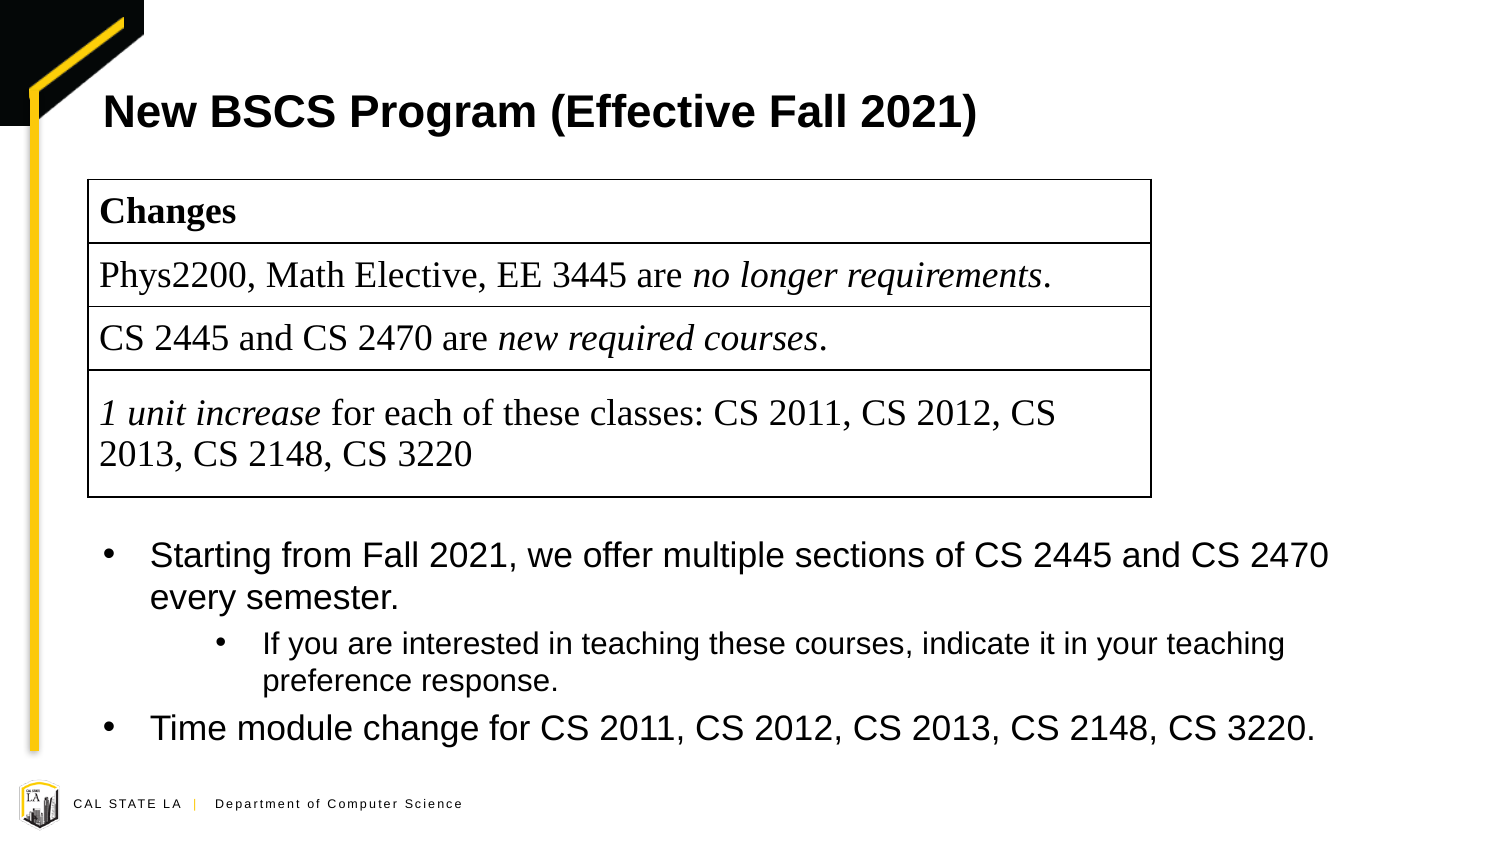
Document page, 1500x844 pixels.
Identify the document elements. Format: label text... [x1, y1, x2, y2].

table_cell Phys2200, Math Elective, EE 3445 are no longer requirements. [89, 244, 1150, 306]
list Starting from Fall 2021, we offer multiple sections of CS 2445 and CS 2470 every semester. If you are interested in teaching these courses, indicate it in your teaching preference response. Time module change for CS 2011, CS 2012, CS 2013, CS 2148, CS 3220. [87, 524, 1424, 769]
table_cell CS 2445 and CS 2470 are new required courses. [89, 307, 1150, 369]
picture [0, 0, 144, 126]
table_header Changes [89, 180, 1150, 242]
title New BSCS Program (Effective Fall 2021) [87, 38, 1424, 180]
table_cell 1 unit increase for each of these classes: CS 2011, CS 2012, CS 2013, CS 2148, CS 3220 [89, 371, 1150, 496]
picture [13, 774, 66, 831]
